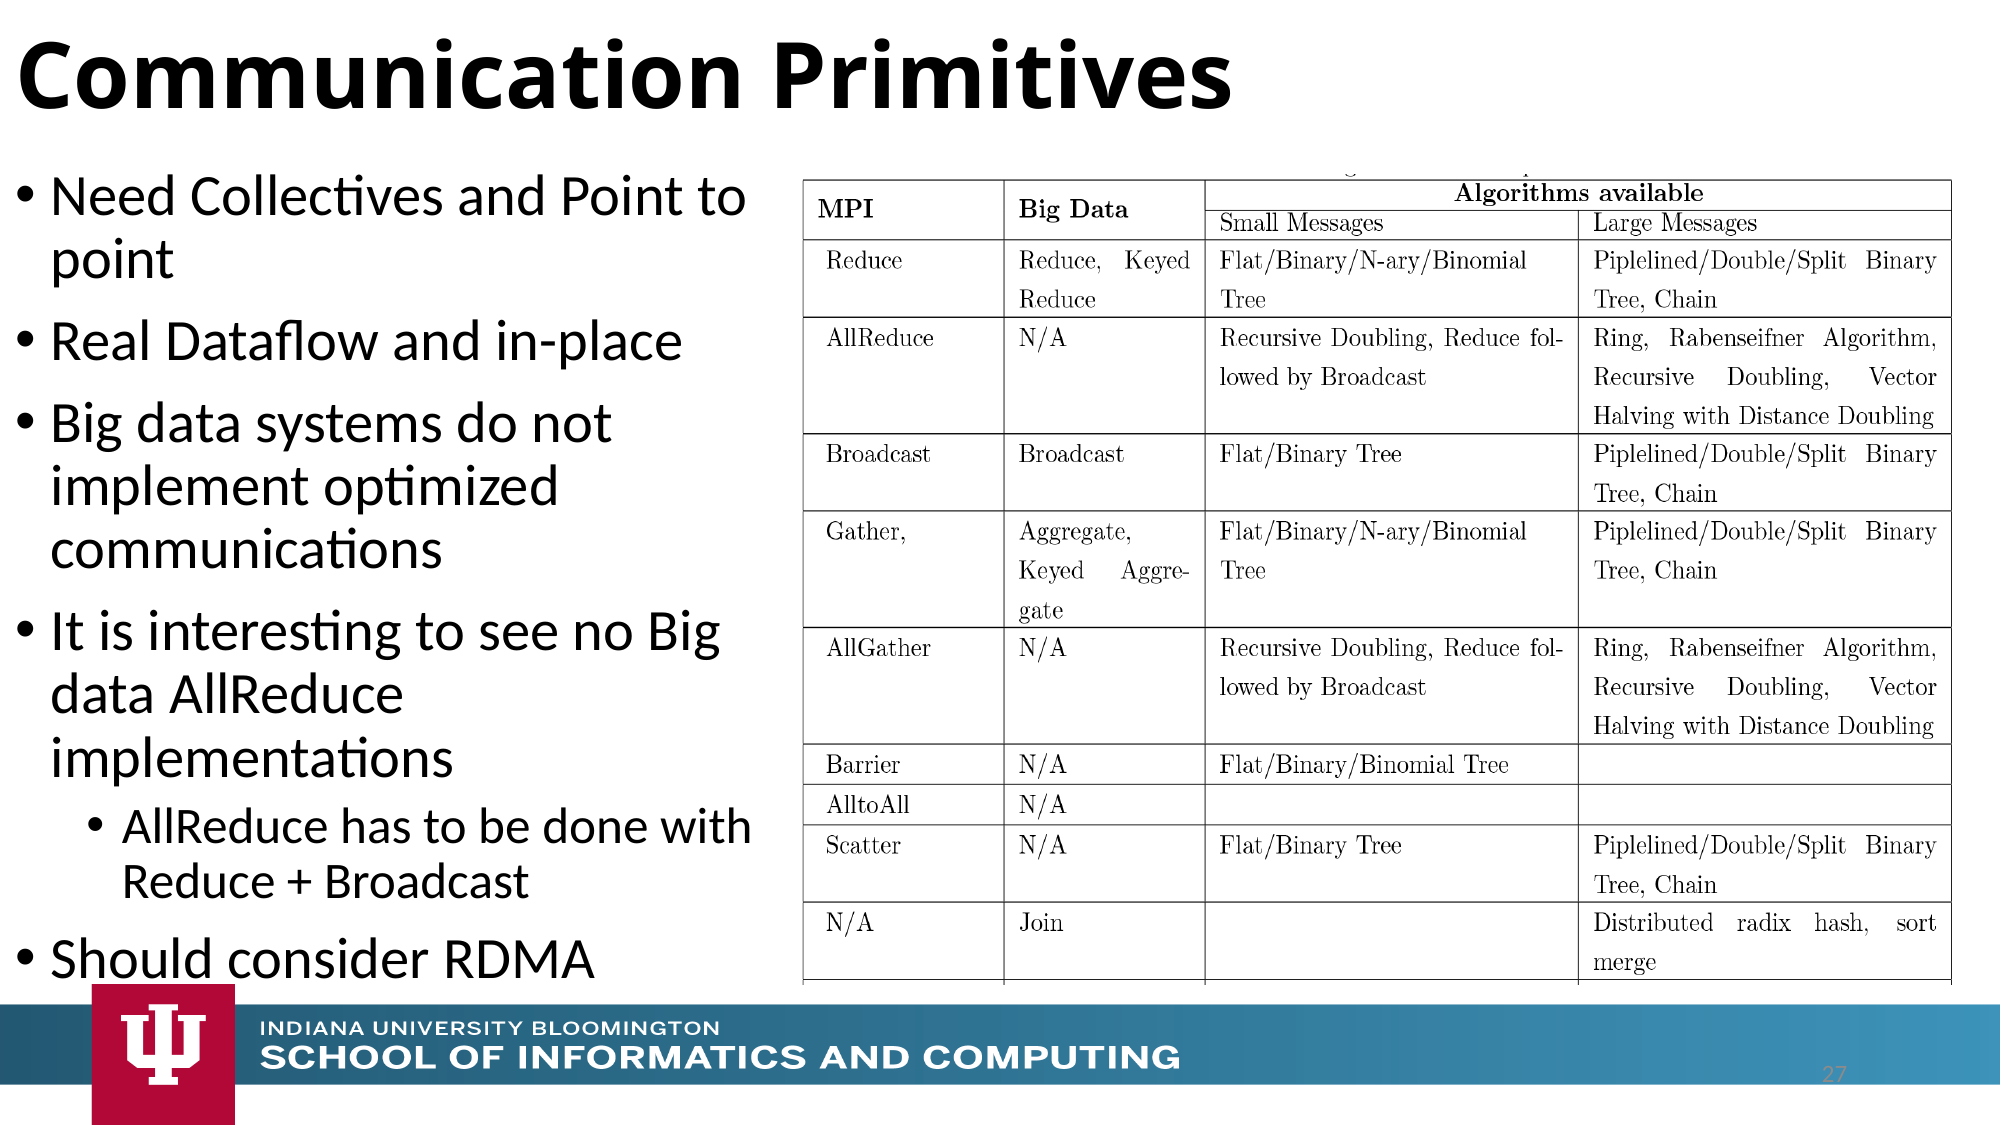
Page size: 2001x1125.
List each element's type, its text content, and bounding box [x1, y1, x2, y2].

text_box Need Collectives and Point to point Real Dataflow and in-place Big data systems do not implement optimized communications It is interesting to see no Big data AllReduce implementations AllReduce has to be done with Reduce + Broadcast Should consider RDMA [0, 157, 788, 1002]
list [787, 174, 1967, 985]
slide_number 27 [1412, 1042, 1863, 1103]
title Communication Primitives [0, 0, 1725, 158]
picture [0, 984, 2000, 1125]
